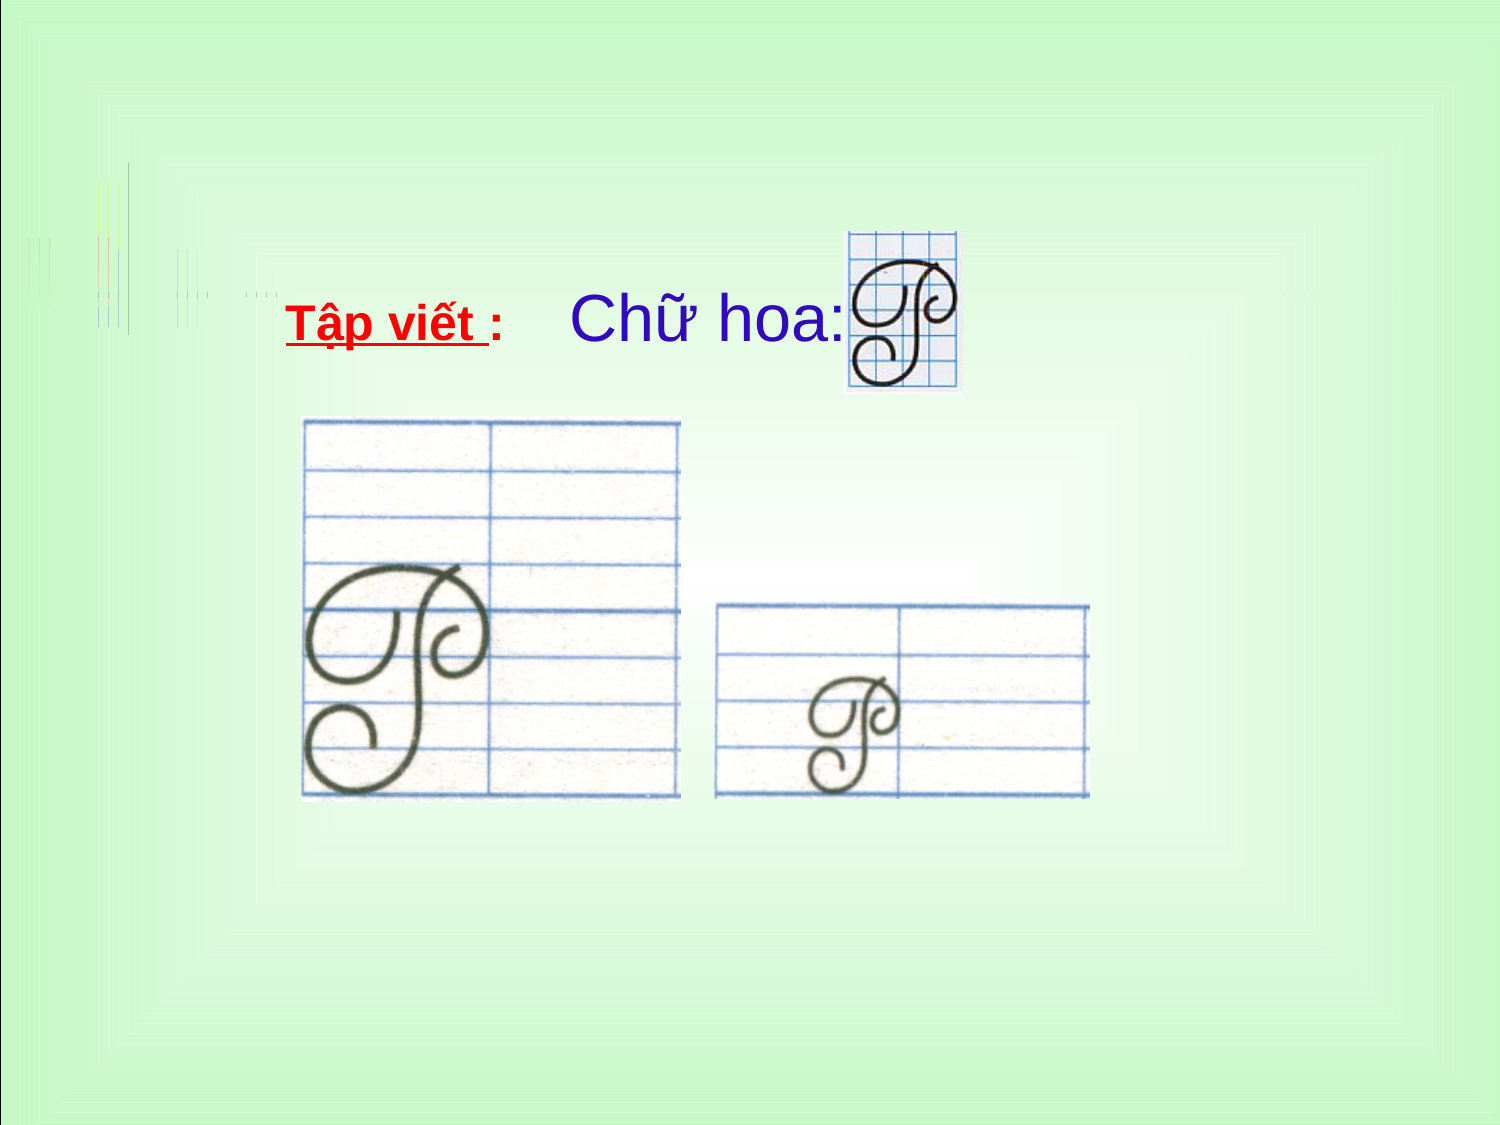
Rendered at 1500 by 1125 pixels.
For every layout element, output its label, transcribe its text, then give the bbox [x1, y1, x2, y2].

picture [714, 600, 1090, 800]
text_box Chữ hoa: [501, 267, 839, 362]
text_box Tập viết : [265, 278, 501, 362]
text_box [0, 0, 1500, 1125]
picture [844, 231, 963, 395]
picture [300, 416, 681, 802]
